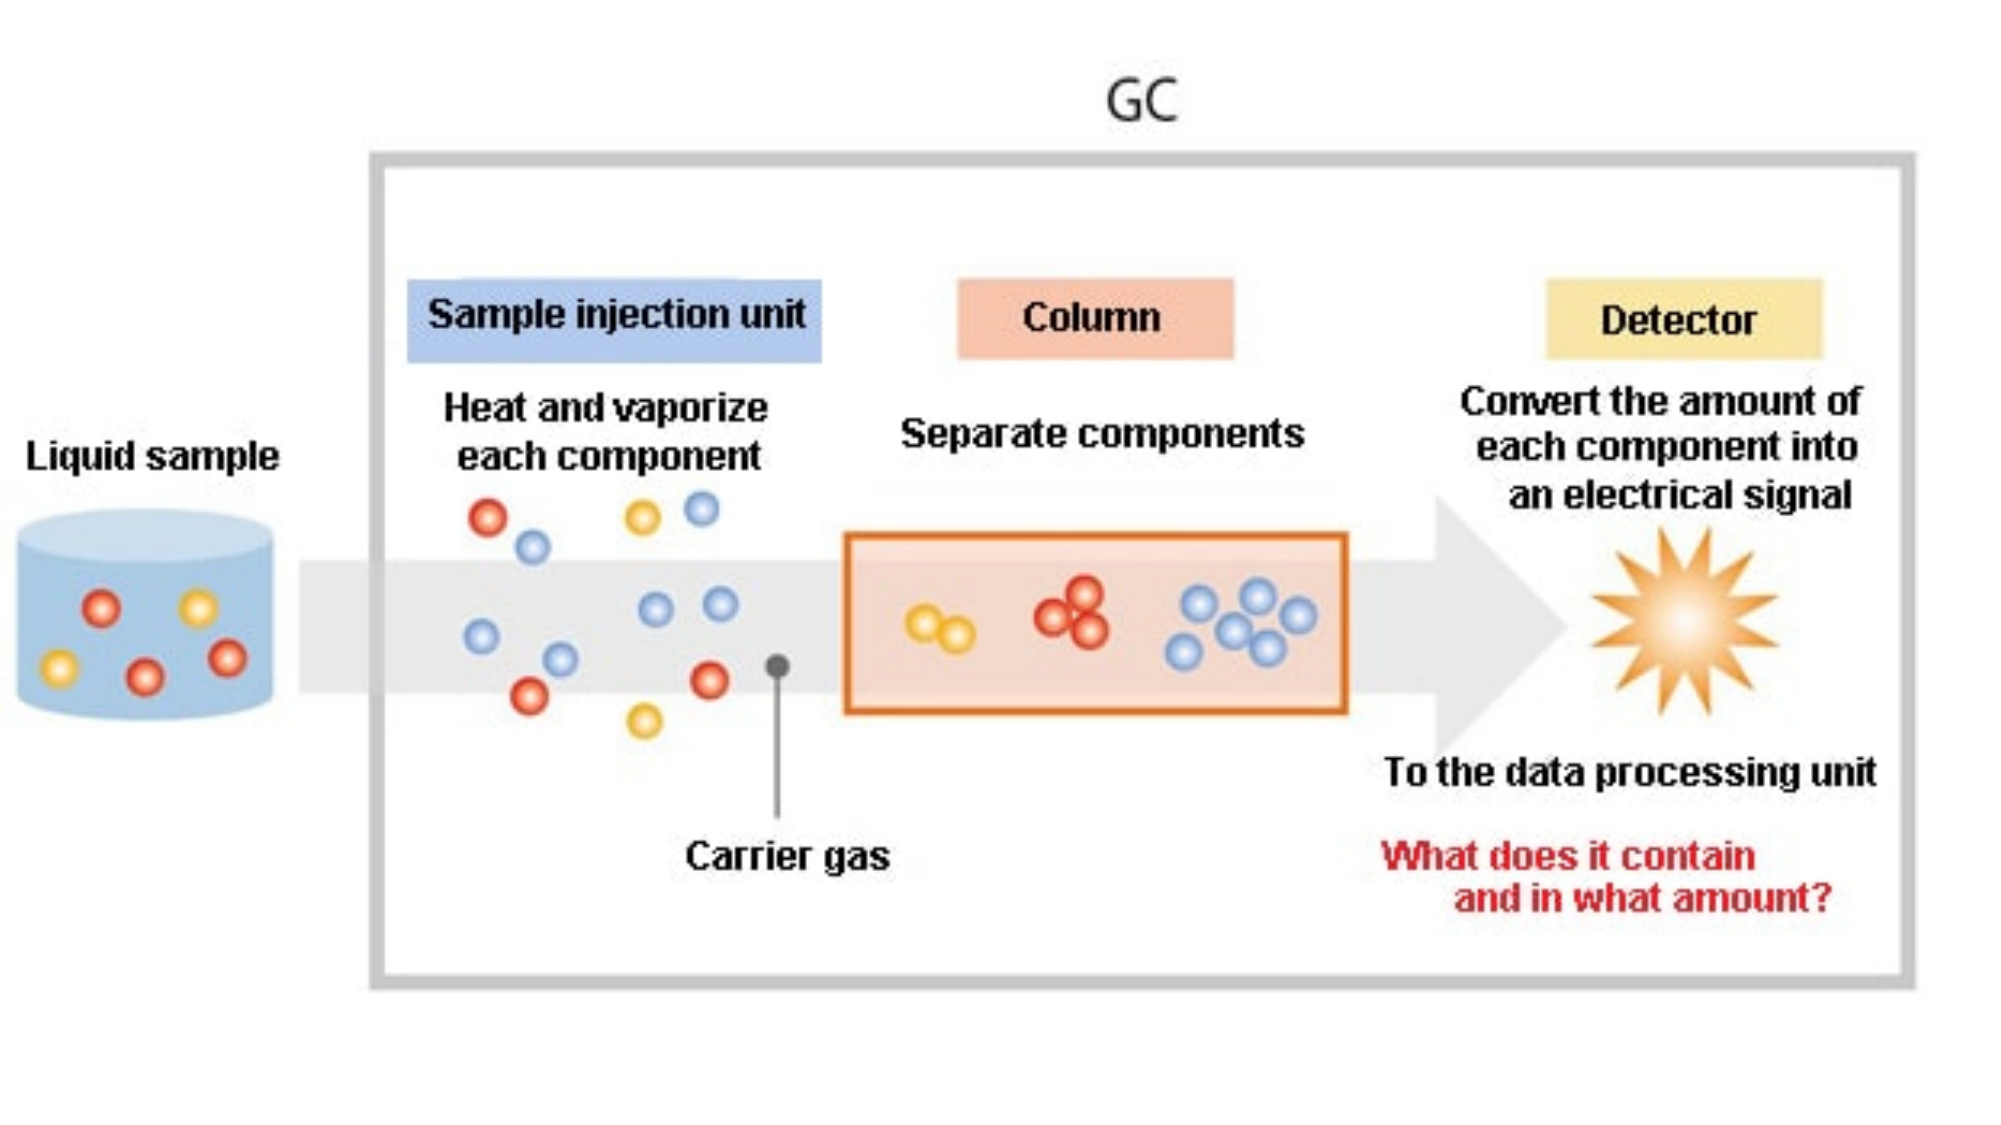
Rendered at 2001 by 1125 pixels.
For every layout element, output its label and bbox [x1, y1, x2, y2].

picture [0, 58, 1929, 1000]
